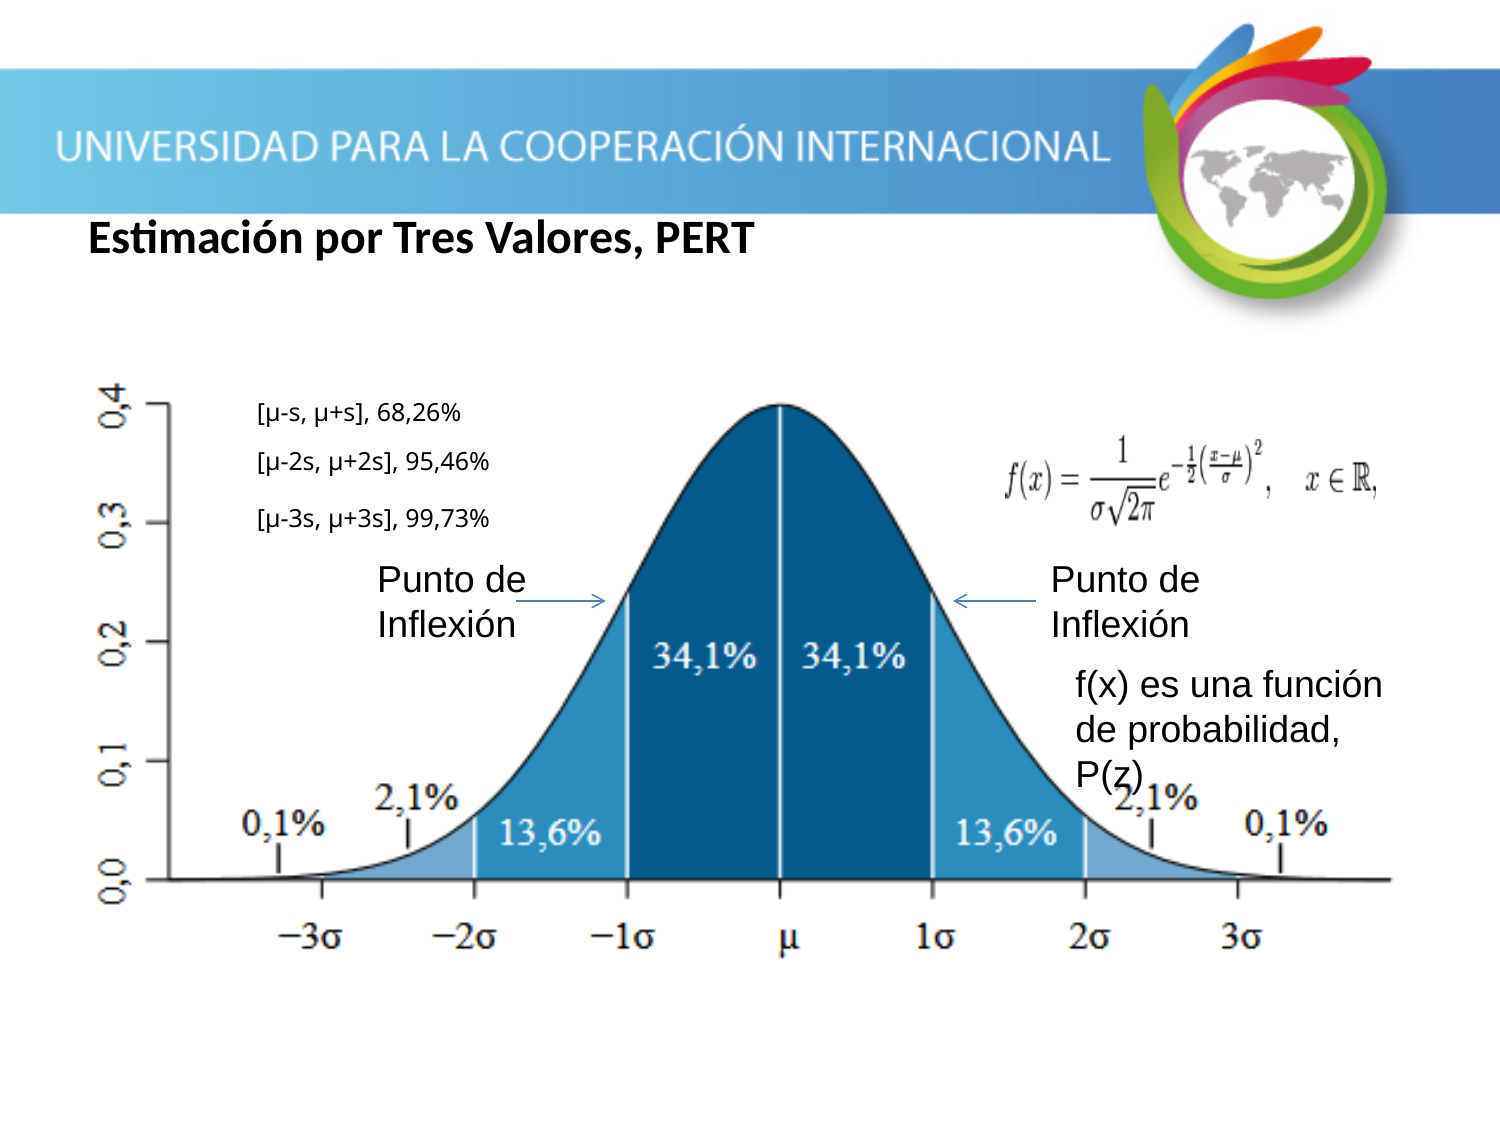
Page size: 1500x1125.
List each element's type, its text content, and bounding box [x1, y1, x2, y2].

text_box Estimación por Tres Valores, PERT [73, 113, 1267, 302]
picture [0, 0, 1500, 1125]
